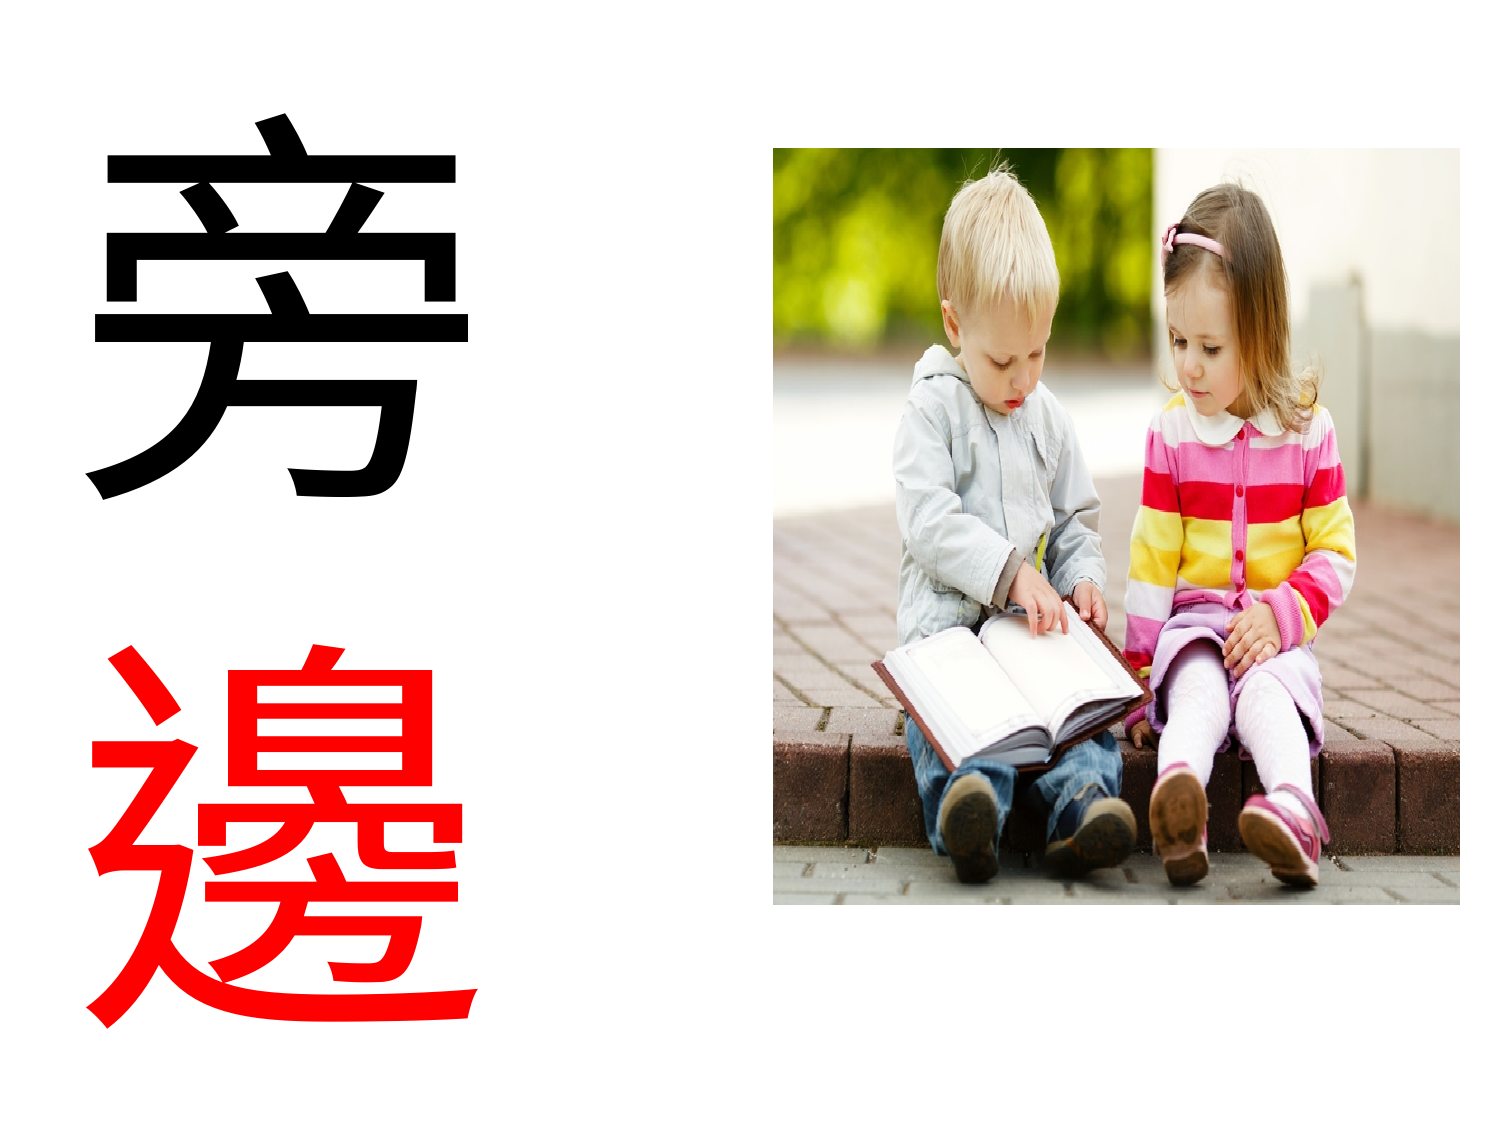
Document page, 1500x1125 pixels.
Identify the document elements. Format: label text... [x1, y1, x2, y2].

list 邊 [58, 575, 721, 1103]
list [773, 148, 1460, 906]
text_box 旁 [58, 42, 721, 575]
